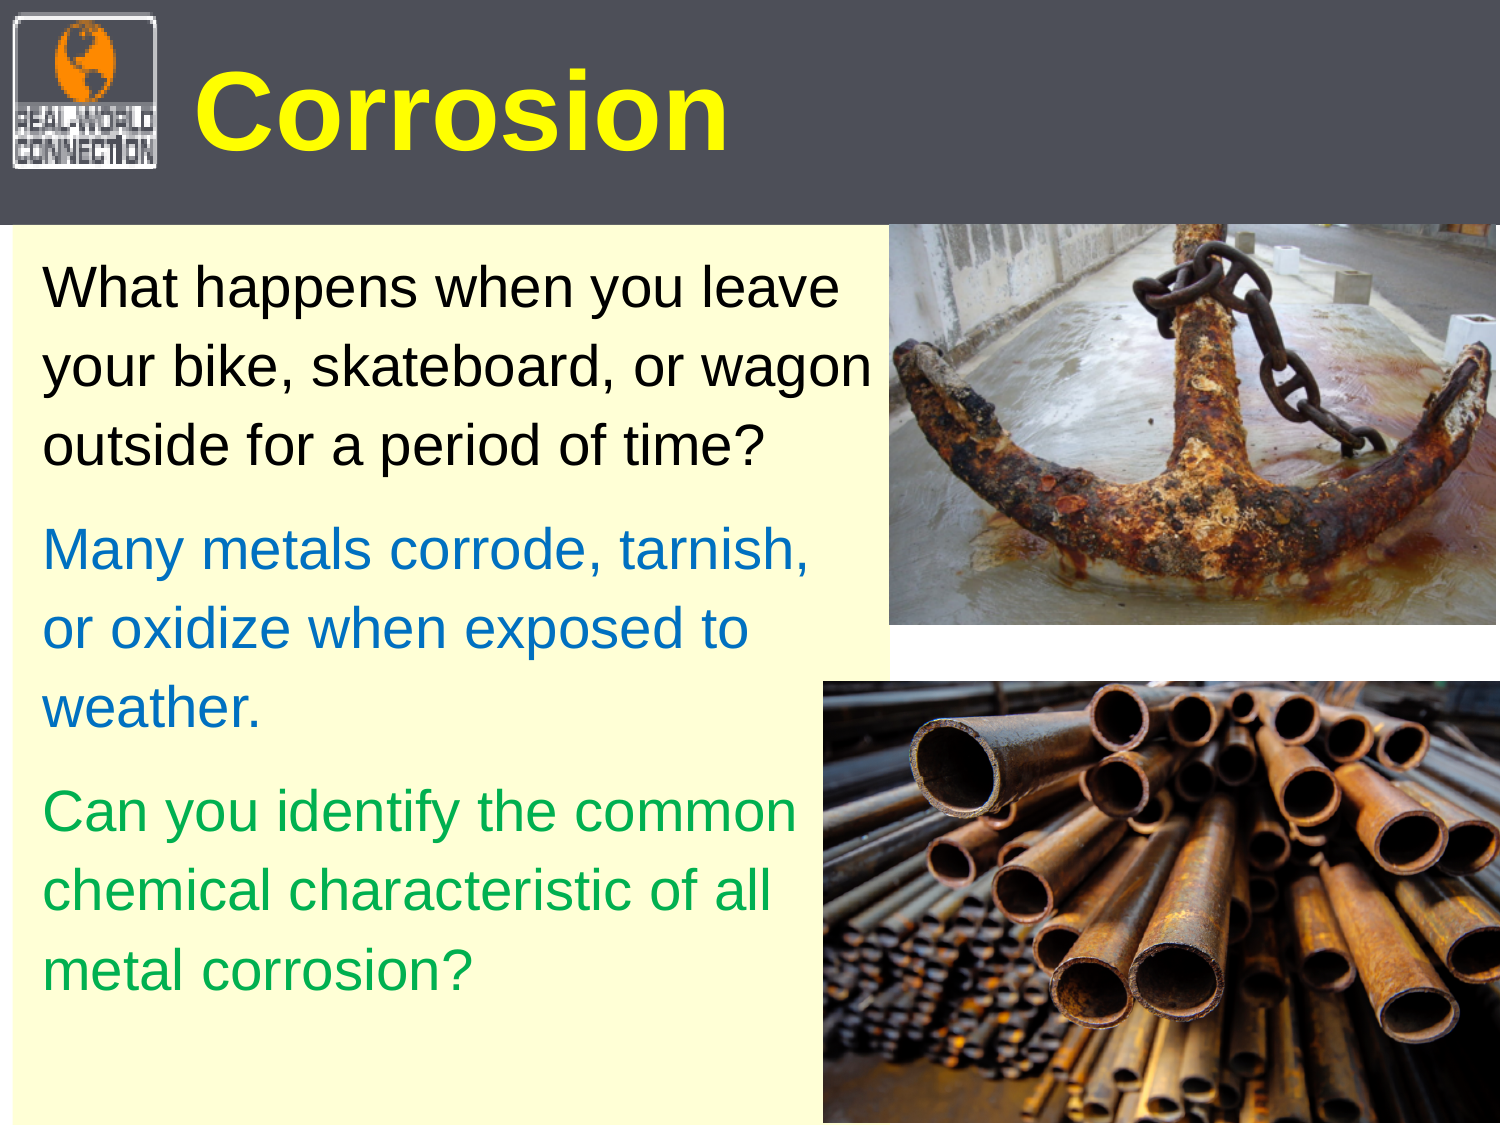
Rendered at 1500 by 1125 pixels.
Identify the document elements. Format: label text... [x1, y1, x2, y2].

picture [12, 12, 158, 169]
picture [889, 224, 1497, 626]
title Corrosion [0, 0, 1500, 225]
list What happens when you leave your bike, skateboard, or wagon outside for a period of time? Many metals corrode, tarnish, or oxidize when exposed to weather. Can you identify the common chemical characteristic of all metal corrosion? [12, 224, 890, 1125]
picture [823, 680, 1500, 1123]
